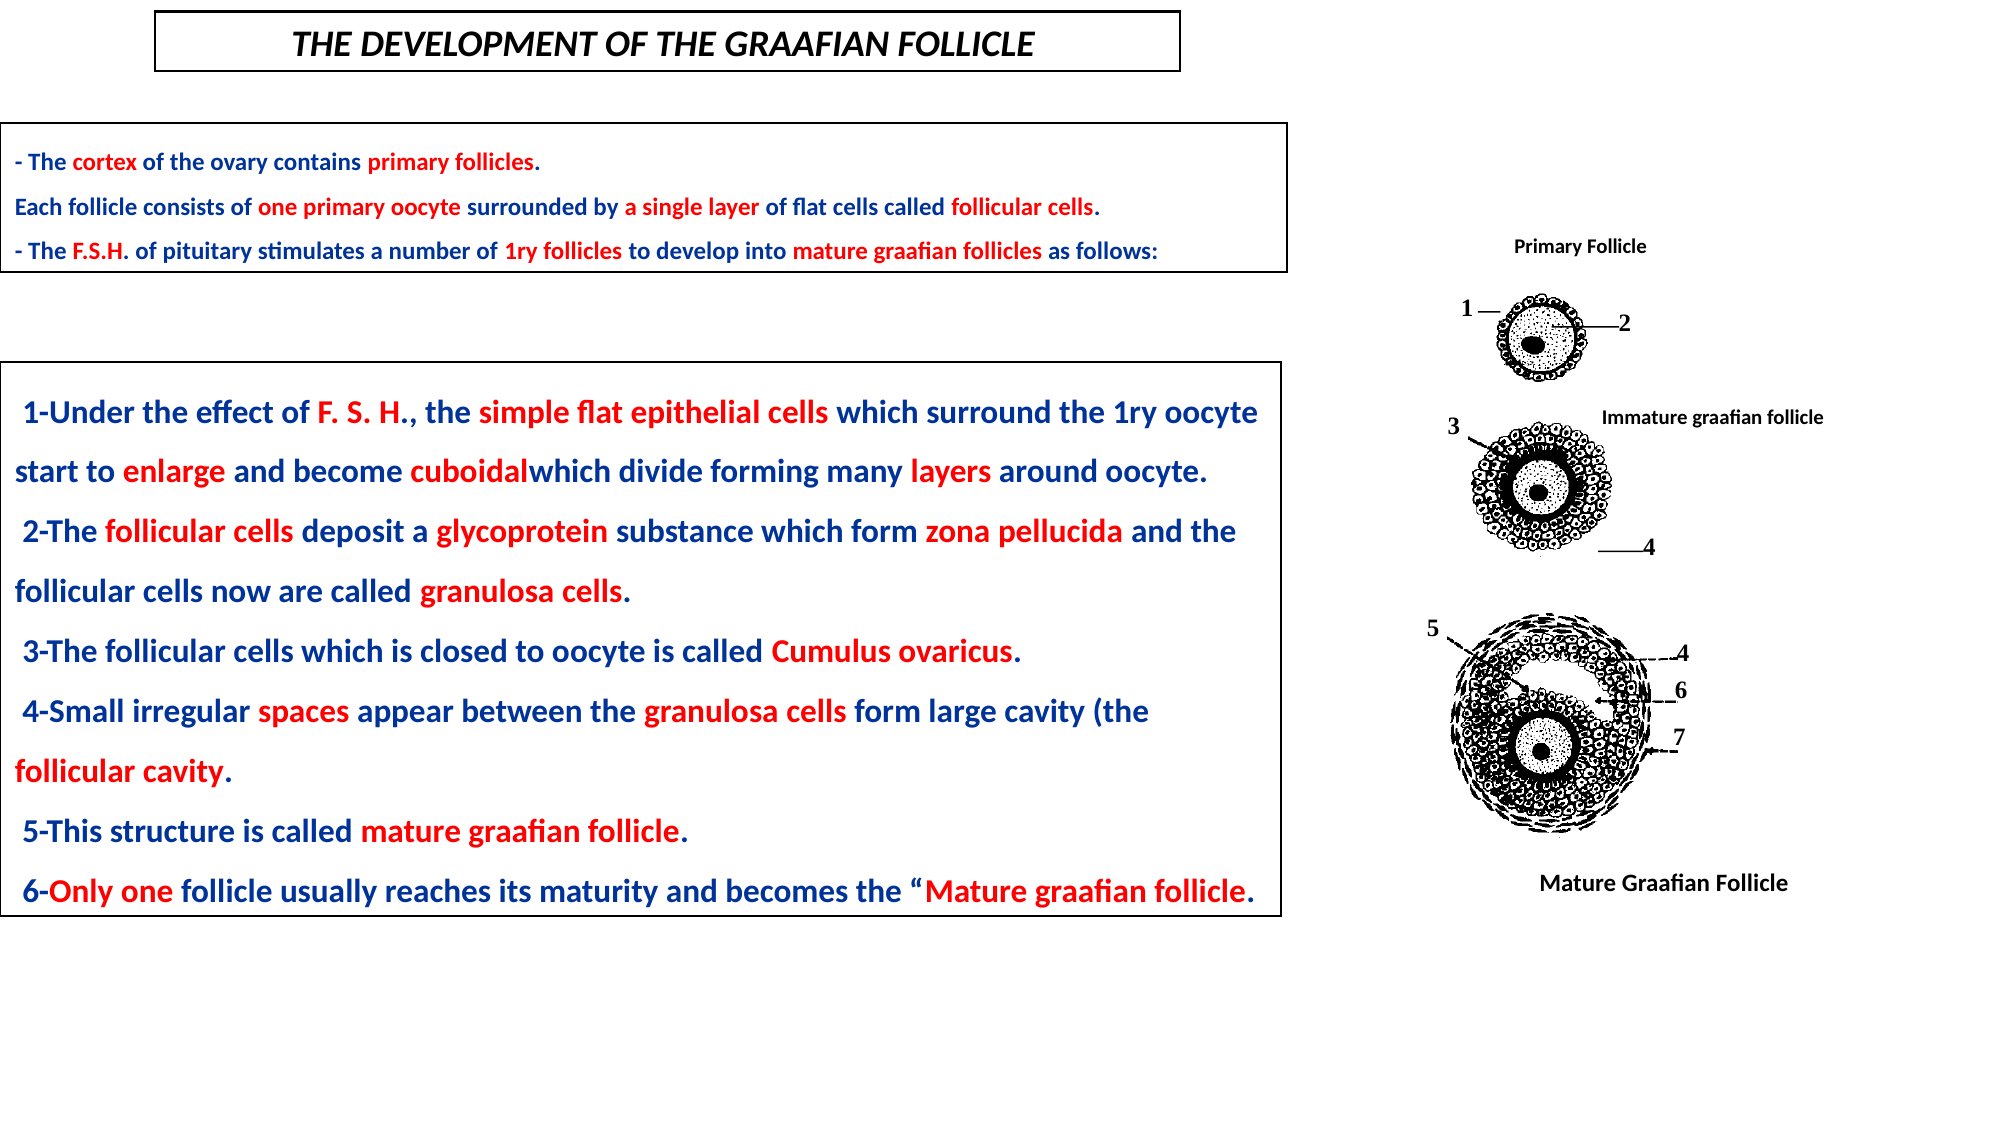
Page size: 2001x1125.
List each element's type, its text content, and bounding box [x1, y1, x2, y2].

text_box THE DEVELOPMENT OF THE GRAAFIAN FOLLICLE [154, 10, 1181, 72]
text_box 1-Under the effect of F. S. H., the simple flat epithelial cells which surround the 1ry oocyte start to enlarge and become cuboidalwhich divide forming many layers around oocyte. 2-The follicular cells deposit a glycoprotein substance which form zona pellucida and the follicular cells now are called granulosa cells. 3-The follicular cells which is closed to oocyte is called Cumulus ovaricus. 4-Small irregular spaces appear between the granulosa cells form large cavity (the follicular cavity. 5-This structure is called mature graafian follicle. 6-Only one follicle usually reaches its maturity and becomes the “Mature graafian follicle. [0, 361, 1282, 917]
text_box - The cortex of the ovary contains primary follicles. Each follicle consists of one primary oocyte surrounded by a single layer of flat cells called follicular cells. - The F.S.H. of pituitary stimulates a number of 1ry follicles to develop into mature graafian follicles as follows: [0, 122, 1288, 273]
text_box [1412, 221, 1875, 904]
